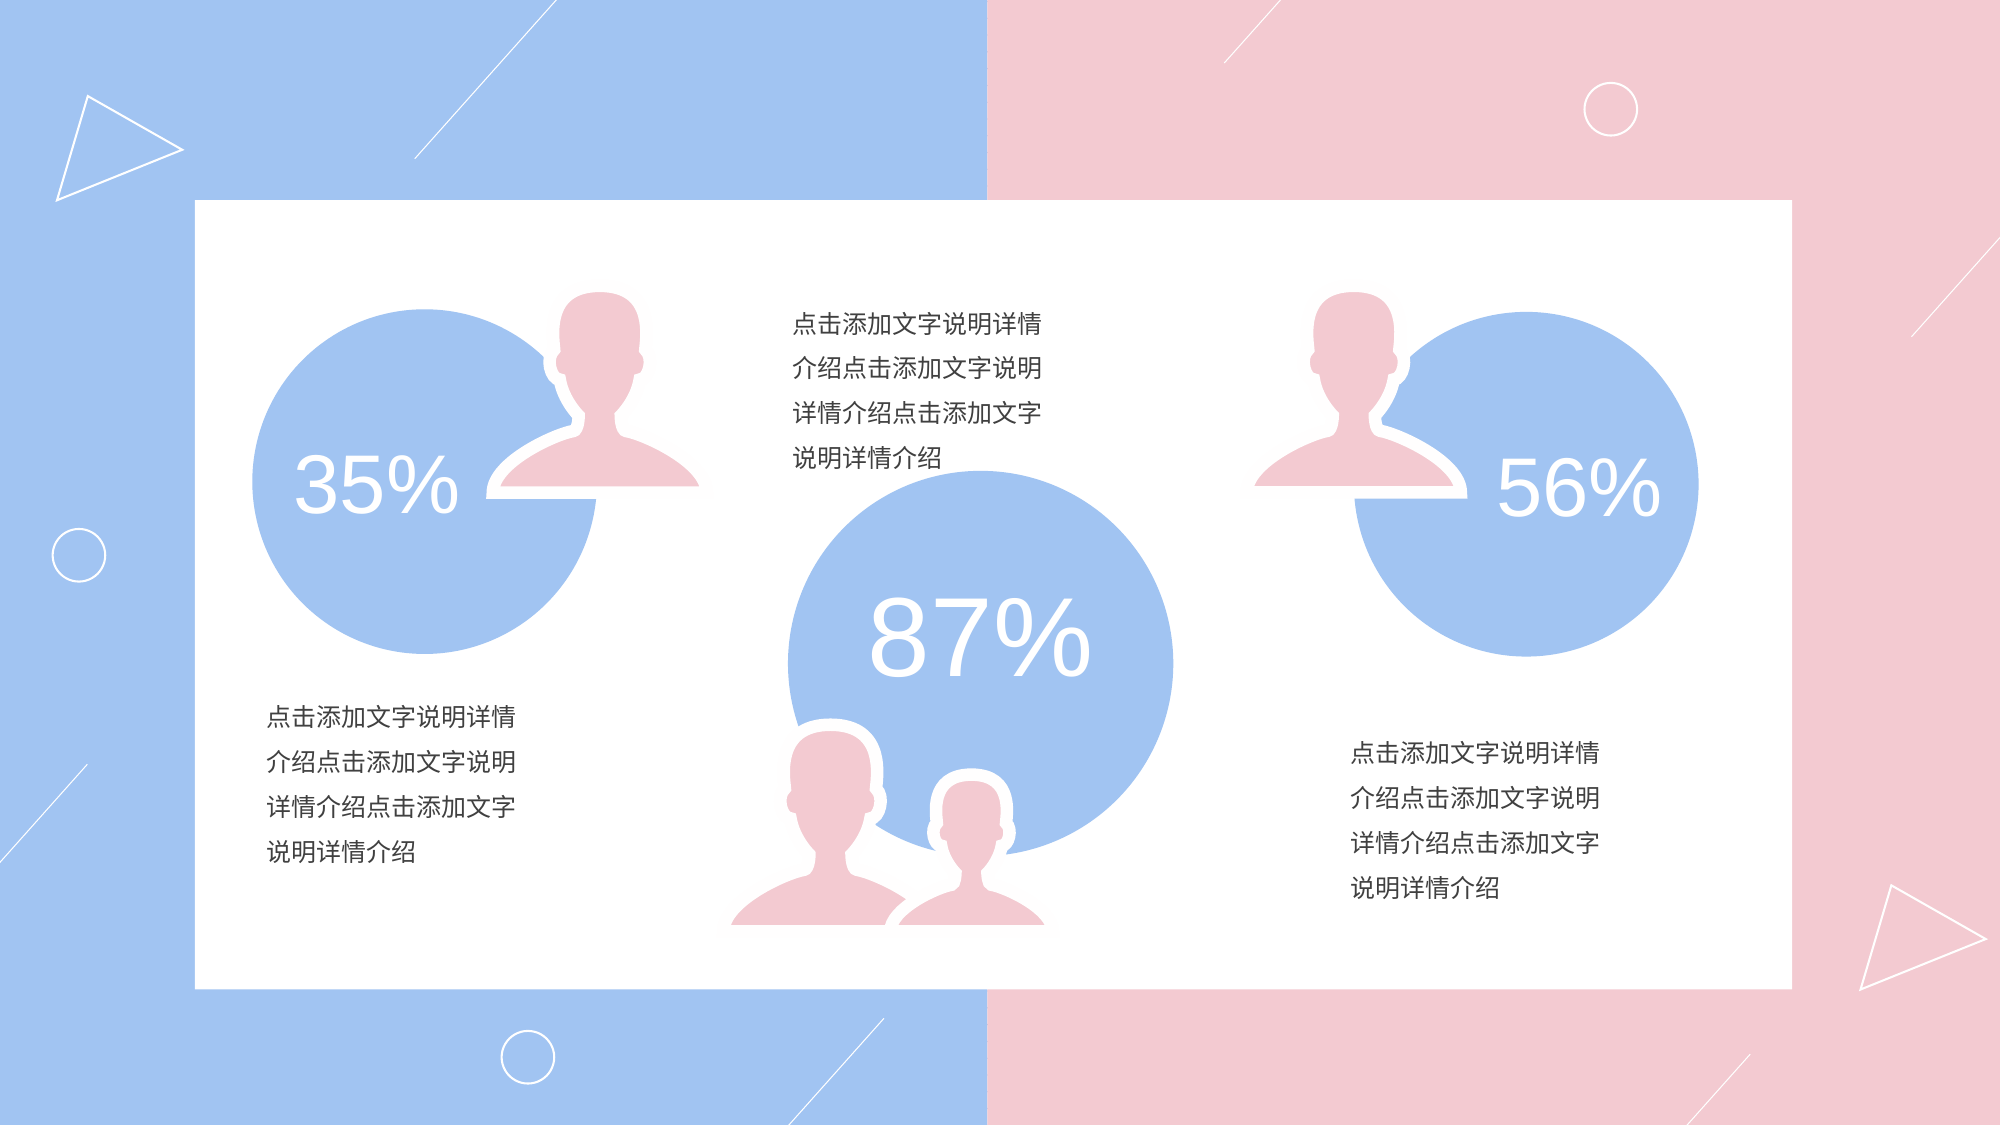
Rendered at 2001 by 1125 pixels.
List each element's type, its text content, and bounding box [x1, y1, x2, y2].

text_box 点击添加文字说明详情 介绍点击添加文字说明 详情介绍点击添加文字 说明详情介绍 [778, 285, 1058, 470]
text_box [252, 285, 707, 654]
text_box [723, 470, 1174, 932]
text_box 点击添加文字说明详情 介绍点击添加文字说明 详情介绍点击添加文字 说明详情介绍 [251, 679, 532, 919]
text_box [1246, 285, 1699, 657]
text_box 点击添加文字说明详情 介绍点击添加文字说明 详情介绍点击添加文字 说明详情介绍 [1335, 715, 1616, 955]
